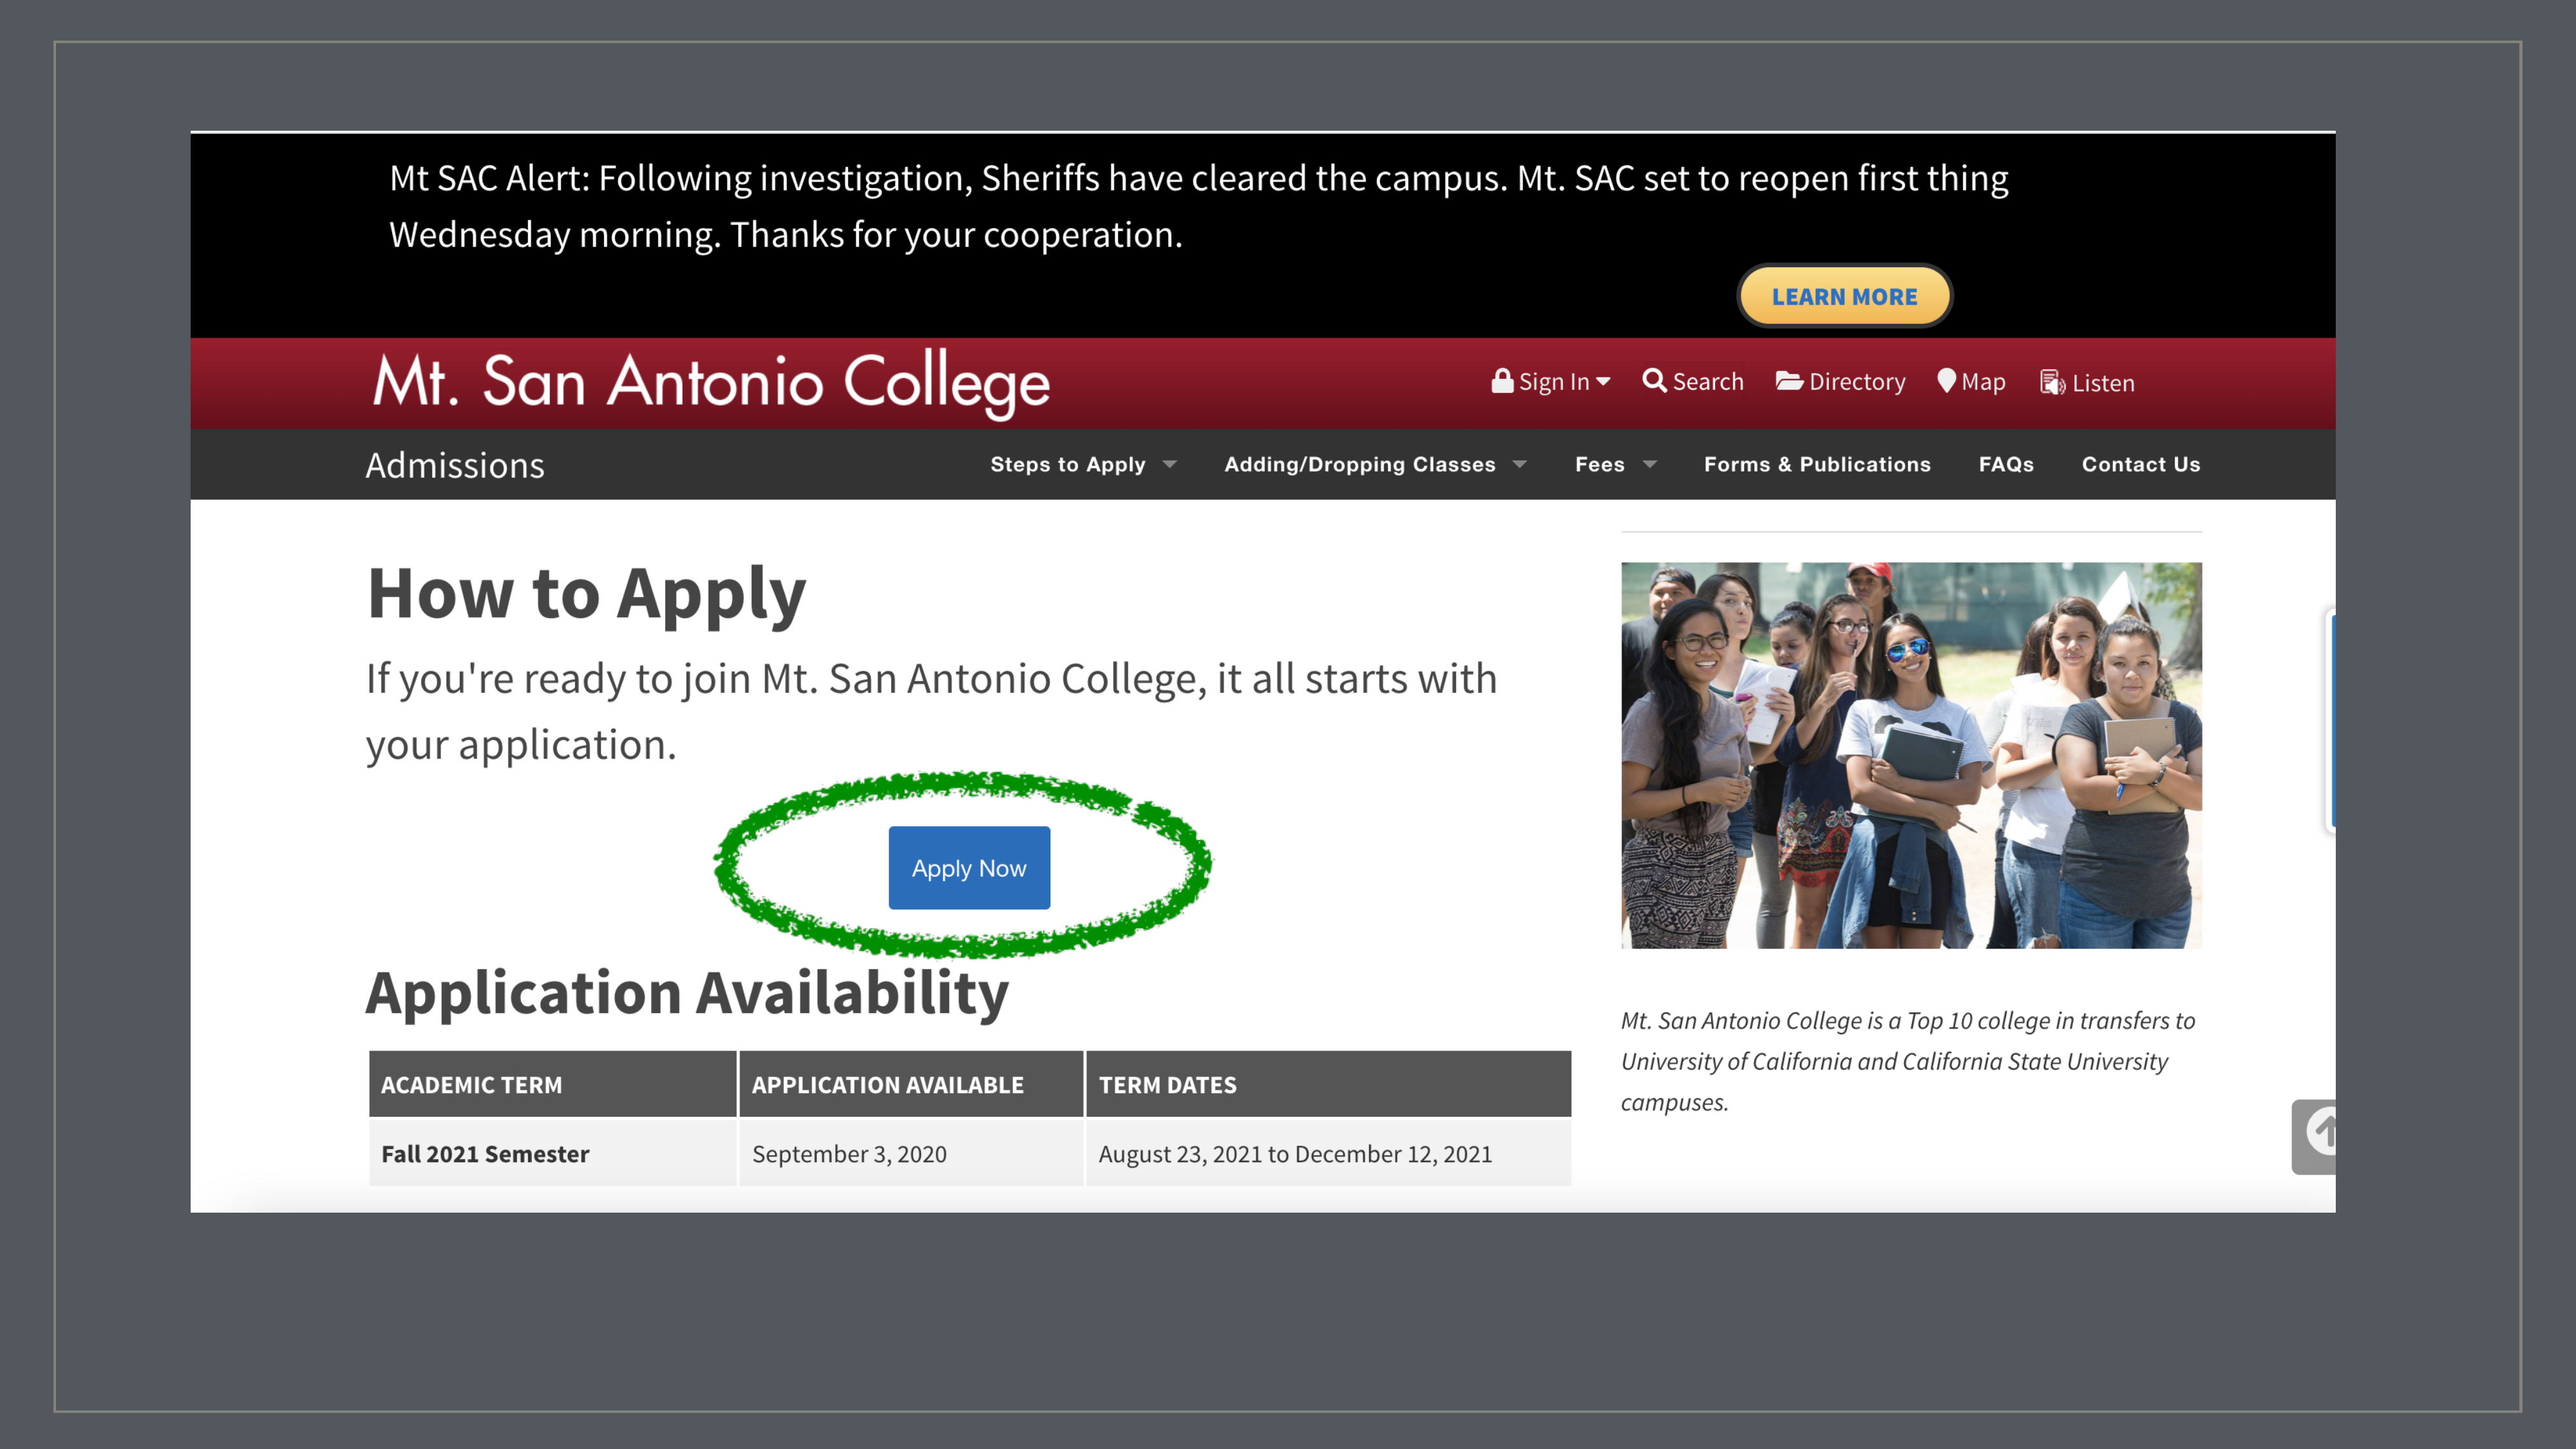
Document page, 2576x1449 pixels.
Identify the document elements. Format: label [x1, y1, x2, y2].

picture [190, 131, 2336, 1213]
